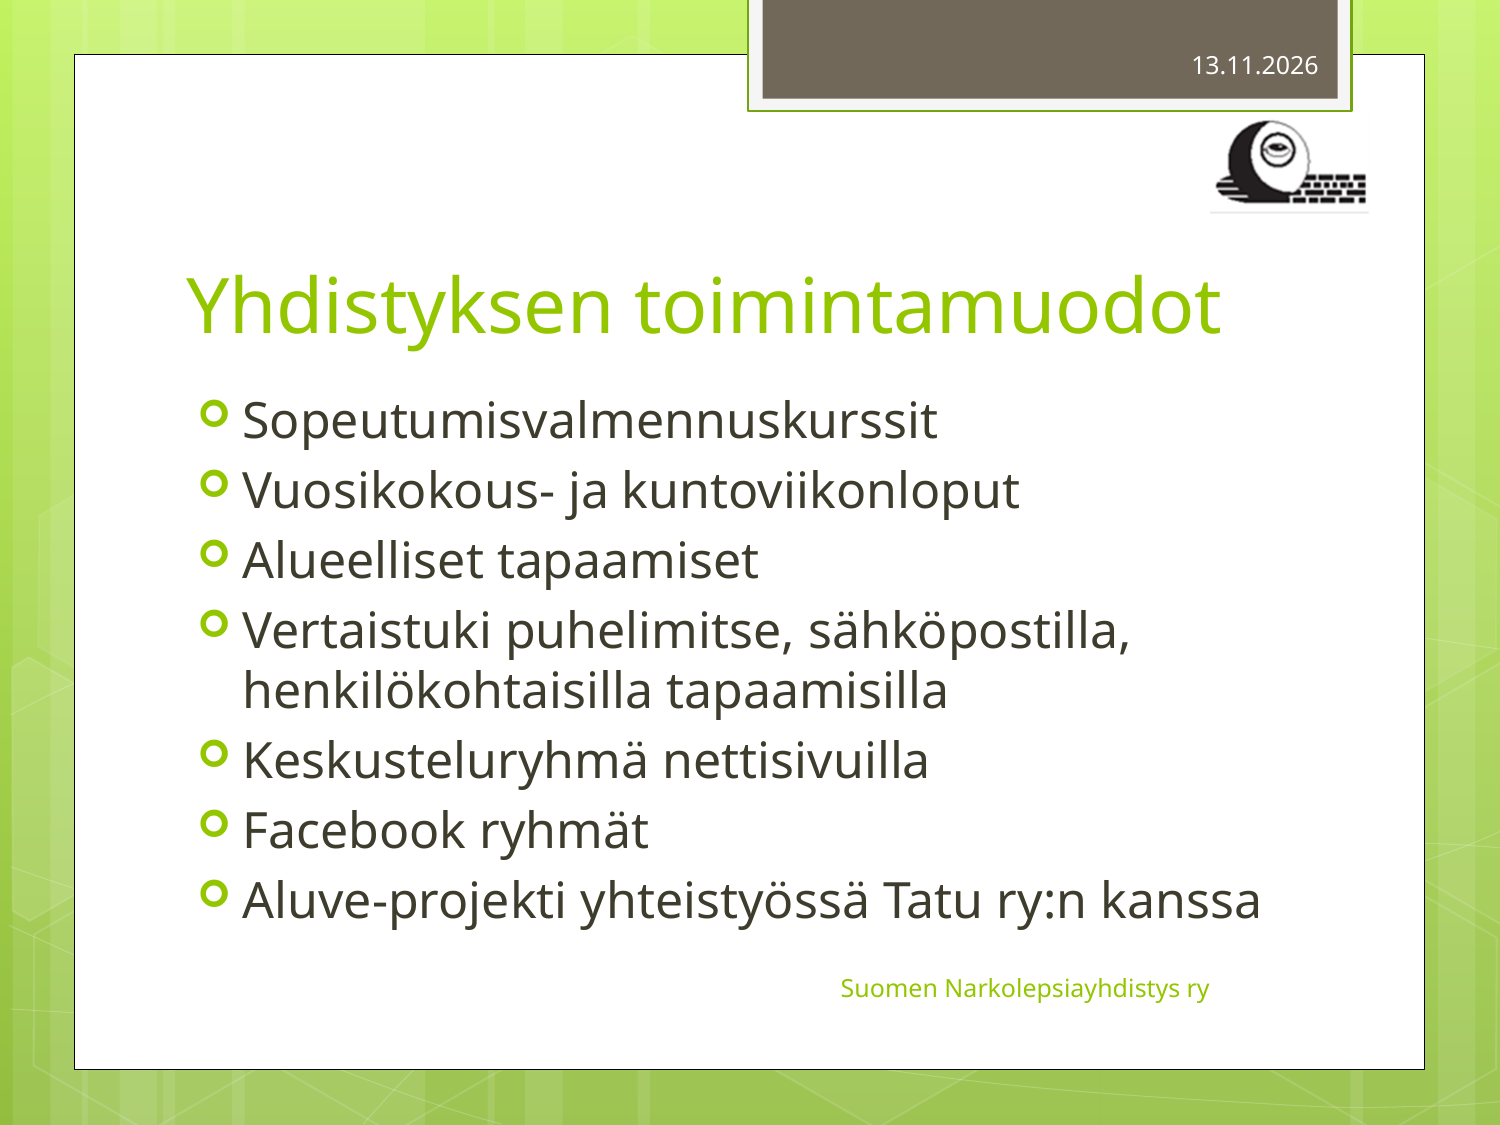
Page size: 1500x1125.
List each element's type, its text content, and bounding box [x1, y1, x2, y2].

list Sopeutumisvalmennuskurssit Vuosikokous- ja kuntoviikonloput Alueelliset tapaamiset Vertaistuki puhelimitse, sähköpostilla, henkilökohtaisilla tapaamisilla Keskusteluryhmä nettisivuilla Facebook ryhmät Aluve-projekti yhteistyössä Tatu ry:n kanssa [171, 381, 1283, 957]
title Yhdistyksen toimintamuodot [171, 168, 1324, 357]
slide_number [983, 36, 1334, 97]
footer Suomen Narkolepsiayhdistys ry [761, 960, 1336, 1020]
picture [1210, 113, 1372, 215]
